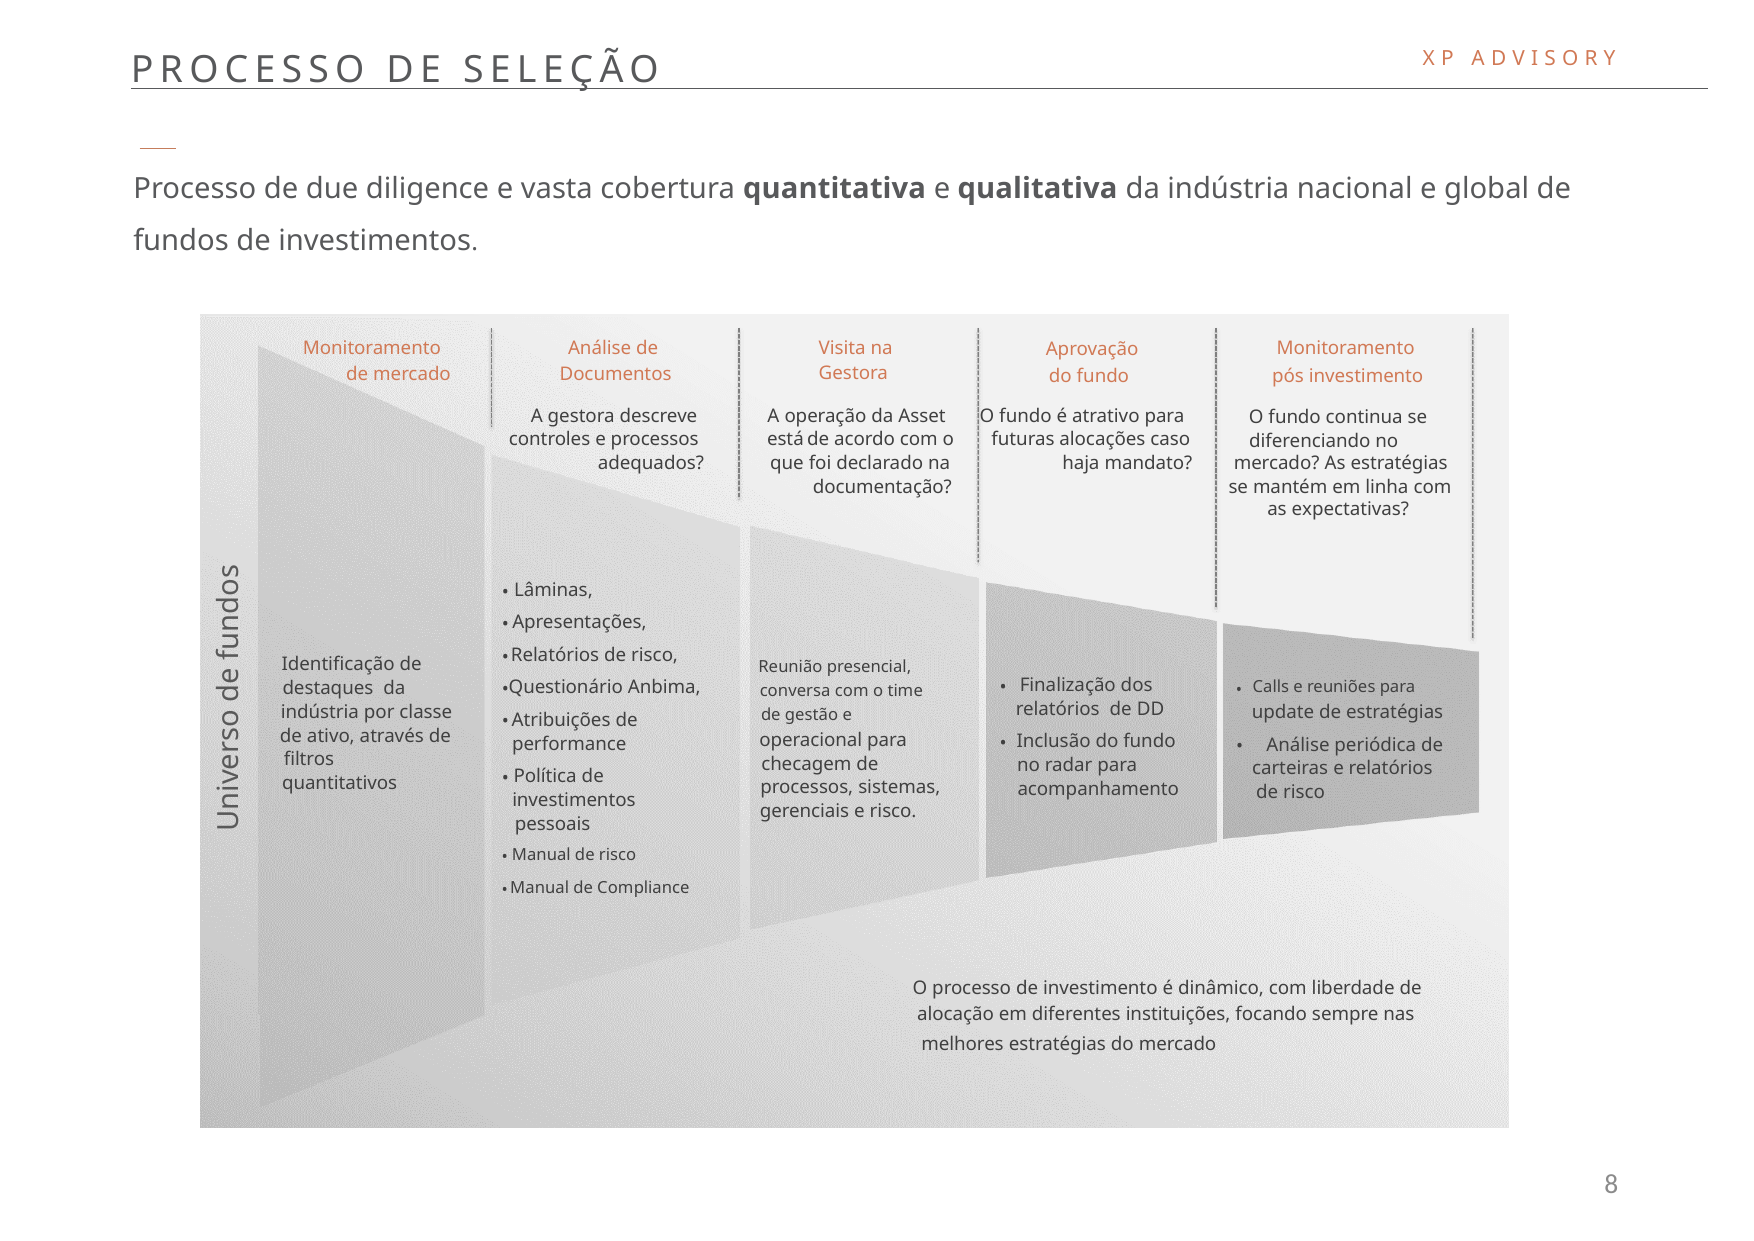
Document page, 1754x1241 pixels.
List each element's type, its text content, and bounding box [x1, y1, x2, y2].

text_box PROCESSO DE SELEÇÃO [130, 0, 1283, 88]
text_box XP ADVISORY [1422, 19, 1642, 70]
slide_number 8 [1238, 1149, 1634, 1216]
text_box Processo de due diligence e vasta cobertura quantitativa e qualitativa da indústria nacional e global de fundos de investimentos. [118, 144, 1611, 264]
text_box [199, 314, 1510, 1128]
